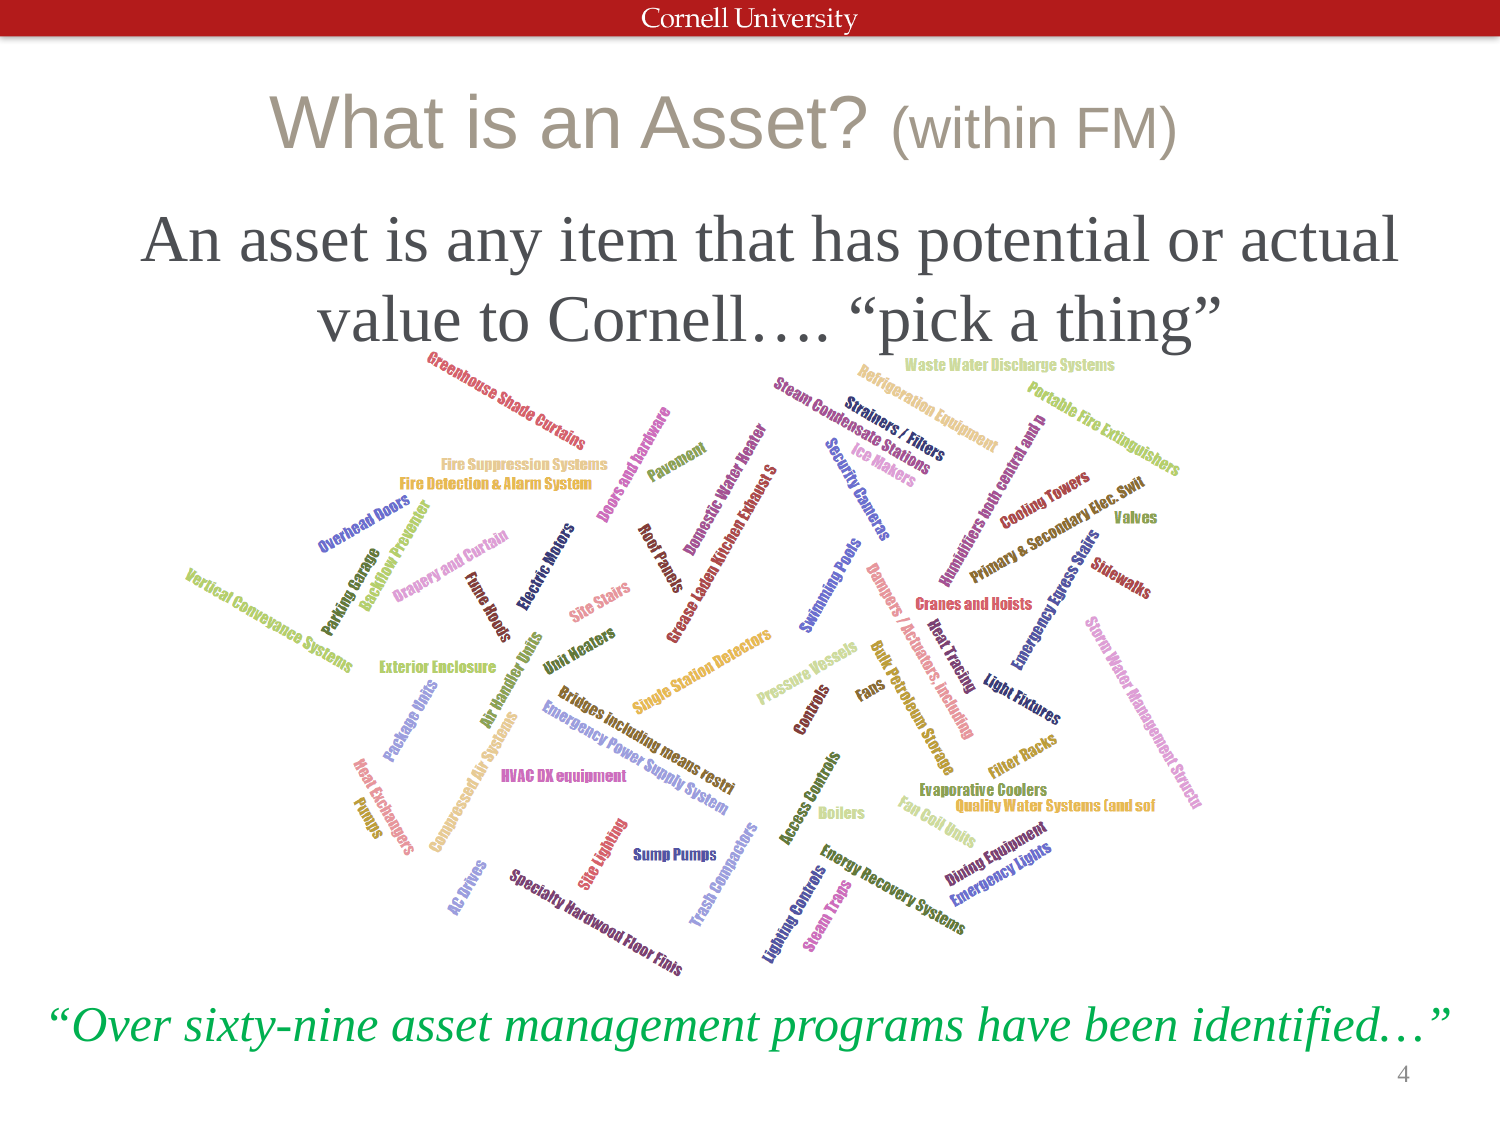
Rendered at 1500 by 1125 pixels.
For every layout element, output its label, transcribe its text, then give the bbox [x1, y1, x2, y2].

text_box “Over sixty-nine asset management programs have been identified…” [28, 983, 1471, 1059]
list An asset is any item that has potential or actual value to Cornell…. “pick a thing” [59, 187, 1484, 938]
slide_number 4 [1074, 1059, 1425, 1103]
picture [635, 0, 858, 60]
text_box What is an Asset? (within FM) [20, 62, 1444, 175]
picture [81, 298, 1383, 1012]
